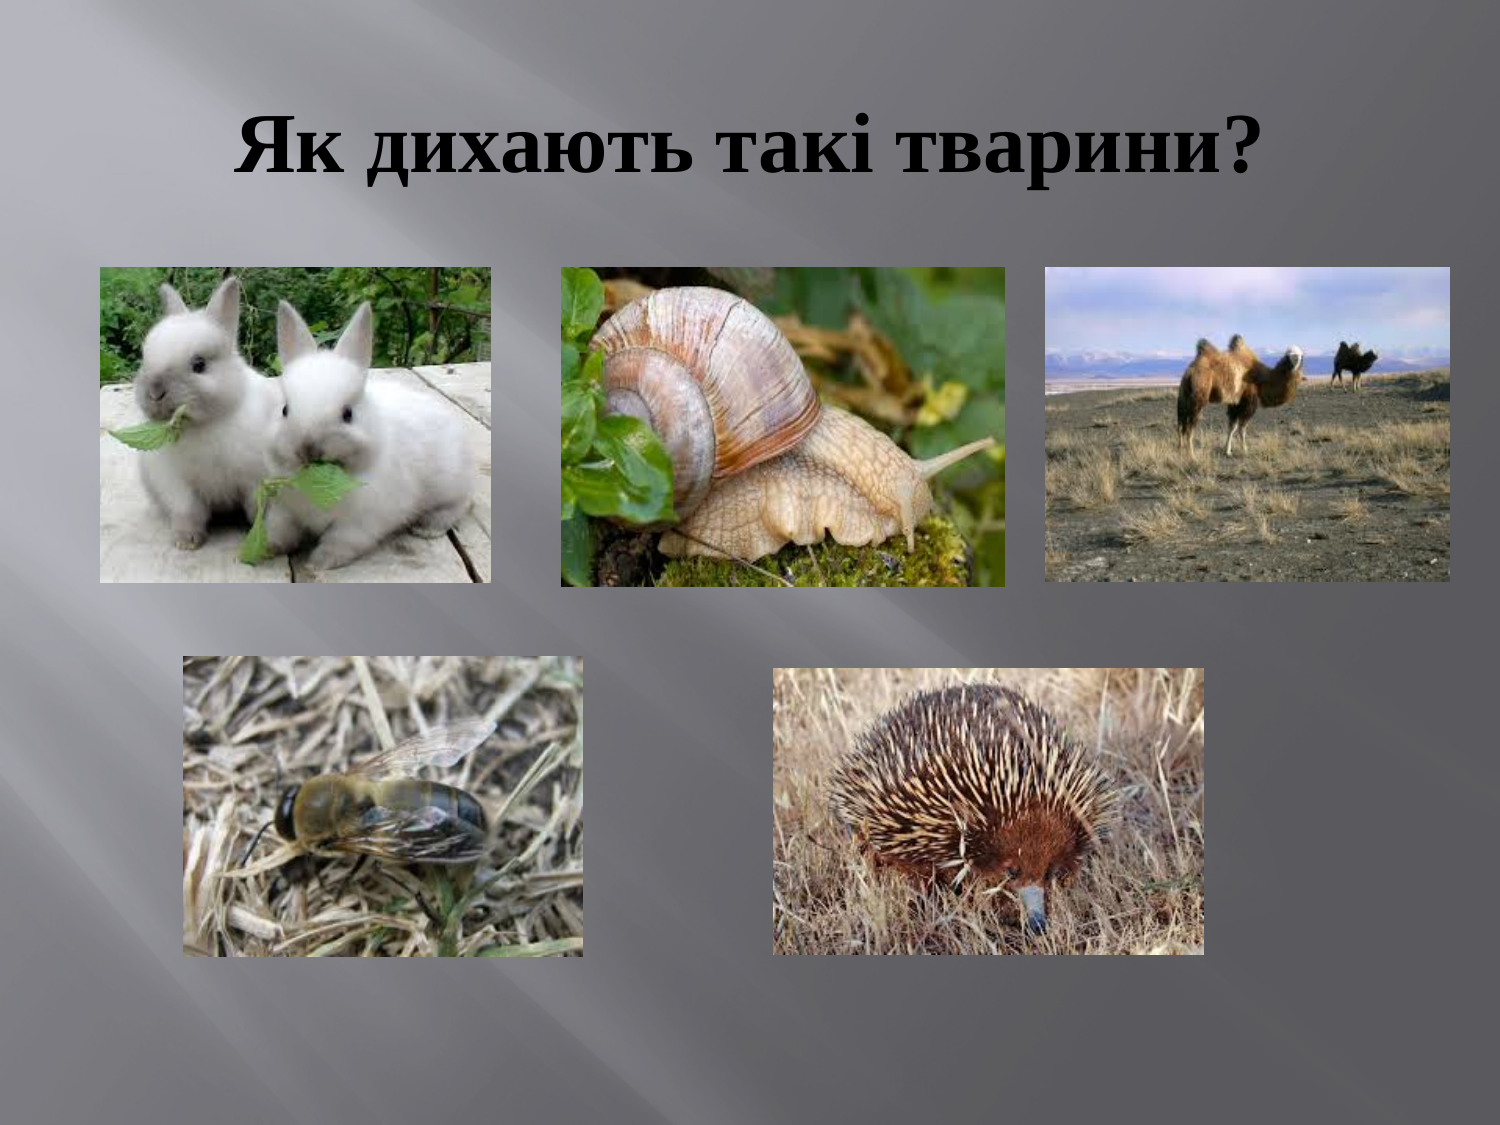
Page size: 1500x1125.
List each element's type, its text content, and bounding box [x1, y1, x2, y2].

picture [182, 656, 584, 958]
title Як дихають такі тварини? [75, 45, 1425, 233]
picture [773, 668, 1204, 955]
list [100, 266, 492, 584]
picture [560, 266, 1005, 587]
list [1045, 266, 1451, 583]
